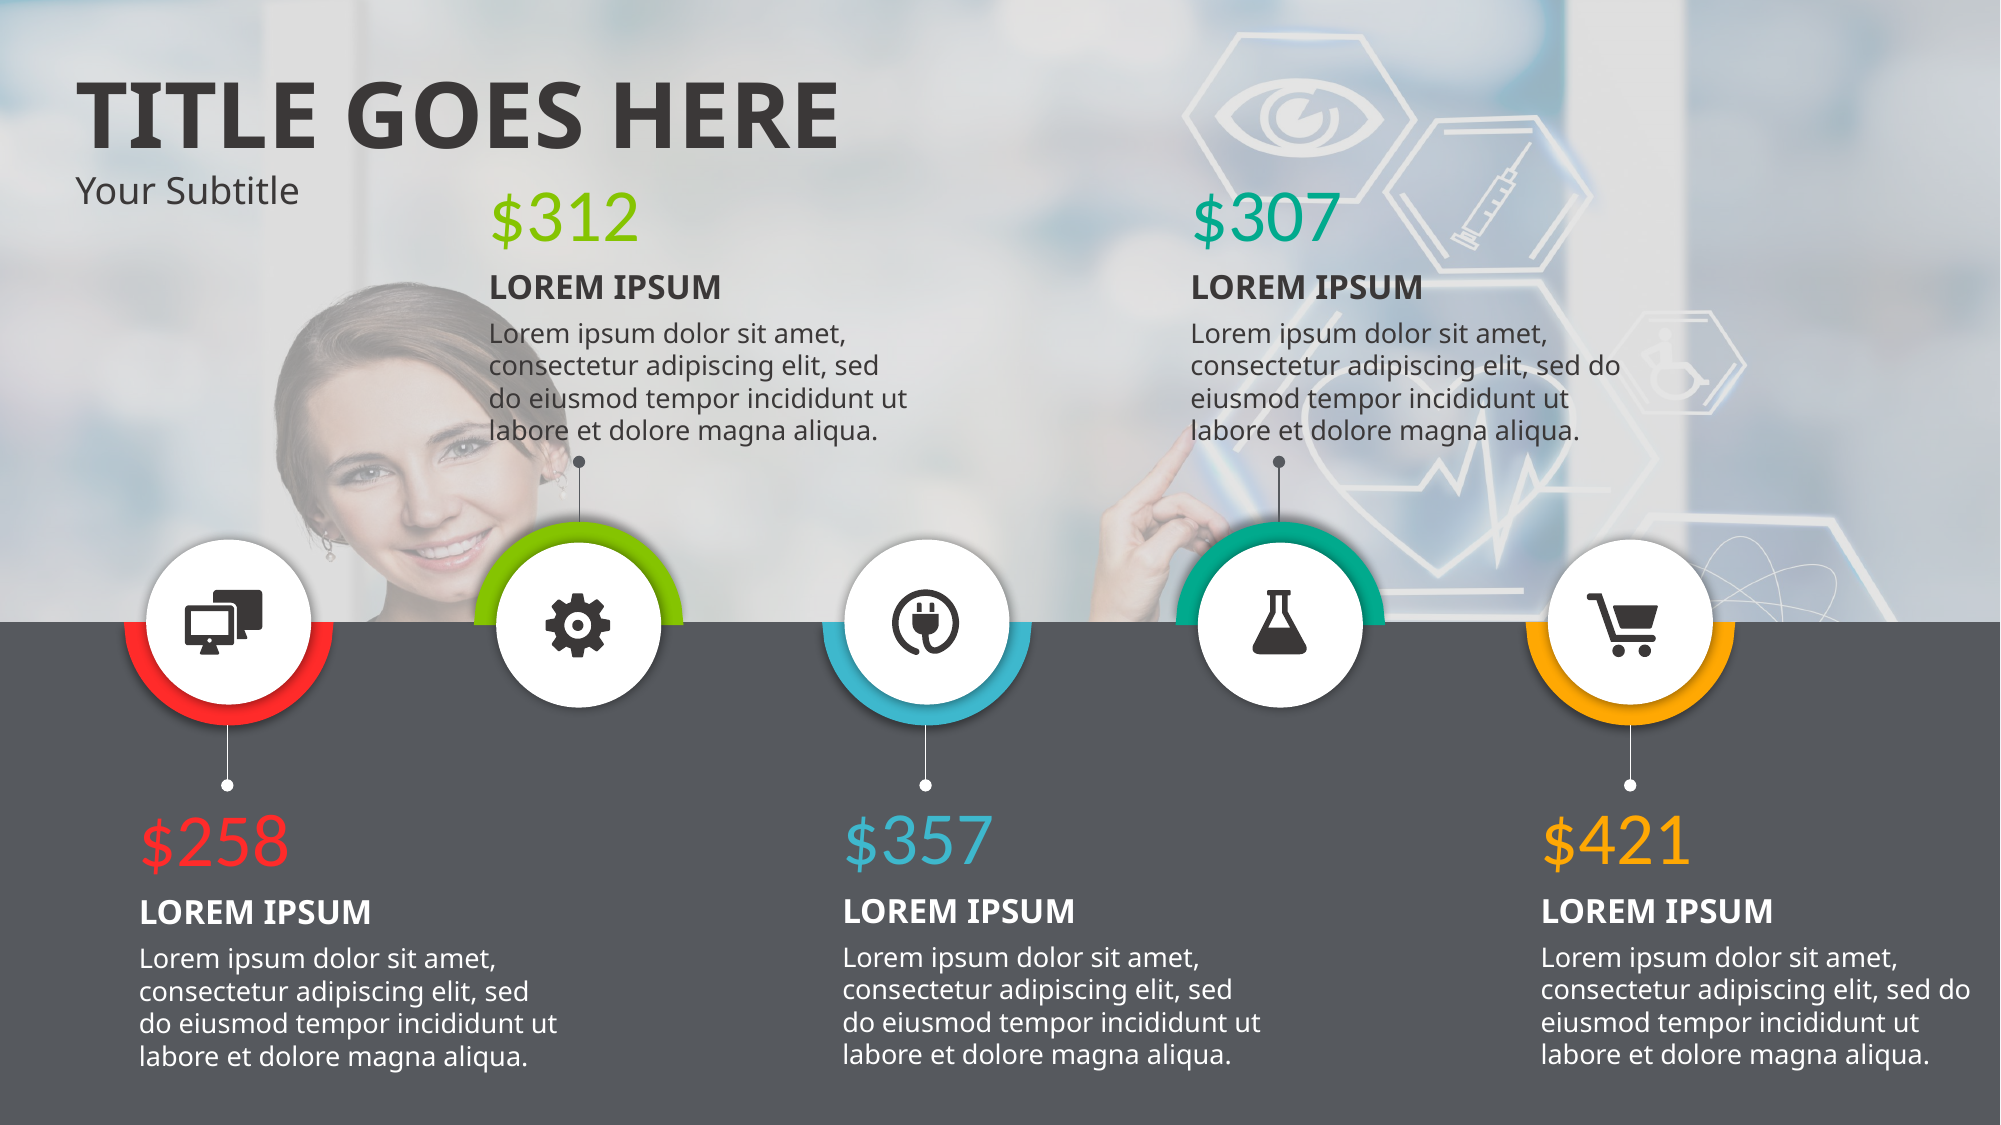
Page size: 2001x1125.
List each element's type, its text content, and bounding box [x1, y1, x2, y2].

text_box [843, 538, 1011, 706]
text_box $312 LOREM IPSUM Lorem ipsum dolor sit amet, consectetur adipiscing elit, sed do eiusmod tempor incididunt ut labore et dolore magna aliqua. [473, 220, 926, 454]
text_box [545, 593, 611, 658]
text_box [122, 621, 335, 727]
text_box [145, 538, 313, 706]
text_box $258 LOREM IPSUM Lorem ipsum dolor sit amet, consectetur adipiscing elit, sed do eiusmod tempor incididunt ut labore et dolore magna aliqua. [123, 784, 584, 1079]
text_box $357 LOREM IPSUM Lorem ipsum dolor sit amet, consectetur adipiscing elit, sed do eiusmod tempor incididunt ut labore et dolore magna aliqua. [827, 782, 1279, 1078]
text_box [1196, 541, 1364, 709]
text_box [1252, 590, 1307, 655]
text_box [1546, 538, 1714, 706]
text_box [892, 589, 960, 655]
text_box [472, 520, 685, 627]
text_box [1524, 621, 1737, 727]
text_box $421 LOREM IPSUM Lorem ipsum dolor sit amet, consectetur adipiscing elit, sed do eiusmod tempor incididunt ut labore et dolore magna aliqua. [1525, 782, 2000, 1078]
text_box [495, 541, 663, 709]
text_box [184, 589, 263, 655]
text_box [0, 621, 2000, 1125]
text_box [1586, 593, 1658, 658]
text_box [821, 621, 1033, 727]
text_box [1174, 520, 1387, 627]
text_box TITLE GOES HERE Your Subtitle [60, 49, 1036, 220]
text_box $307 LOREM IPSUM Lorem ipsum dolor sit amet, consectetur adipiscing elit, sed do eiusmod tempor incididunt ut labore et dolore magna aliqua. [1175, 158, 1651, 454]
